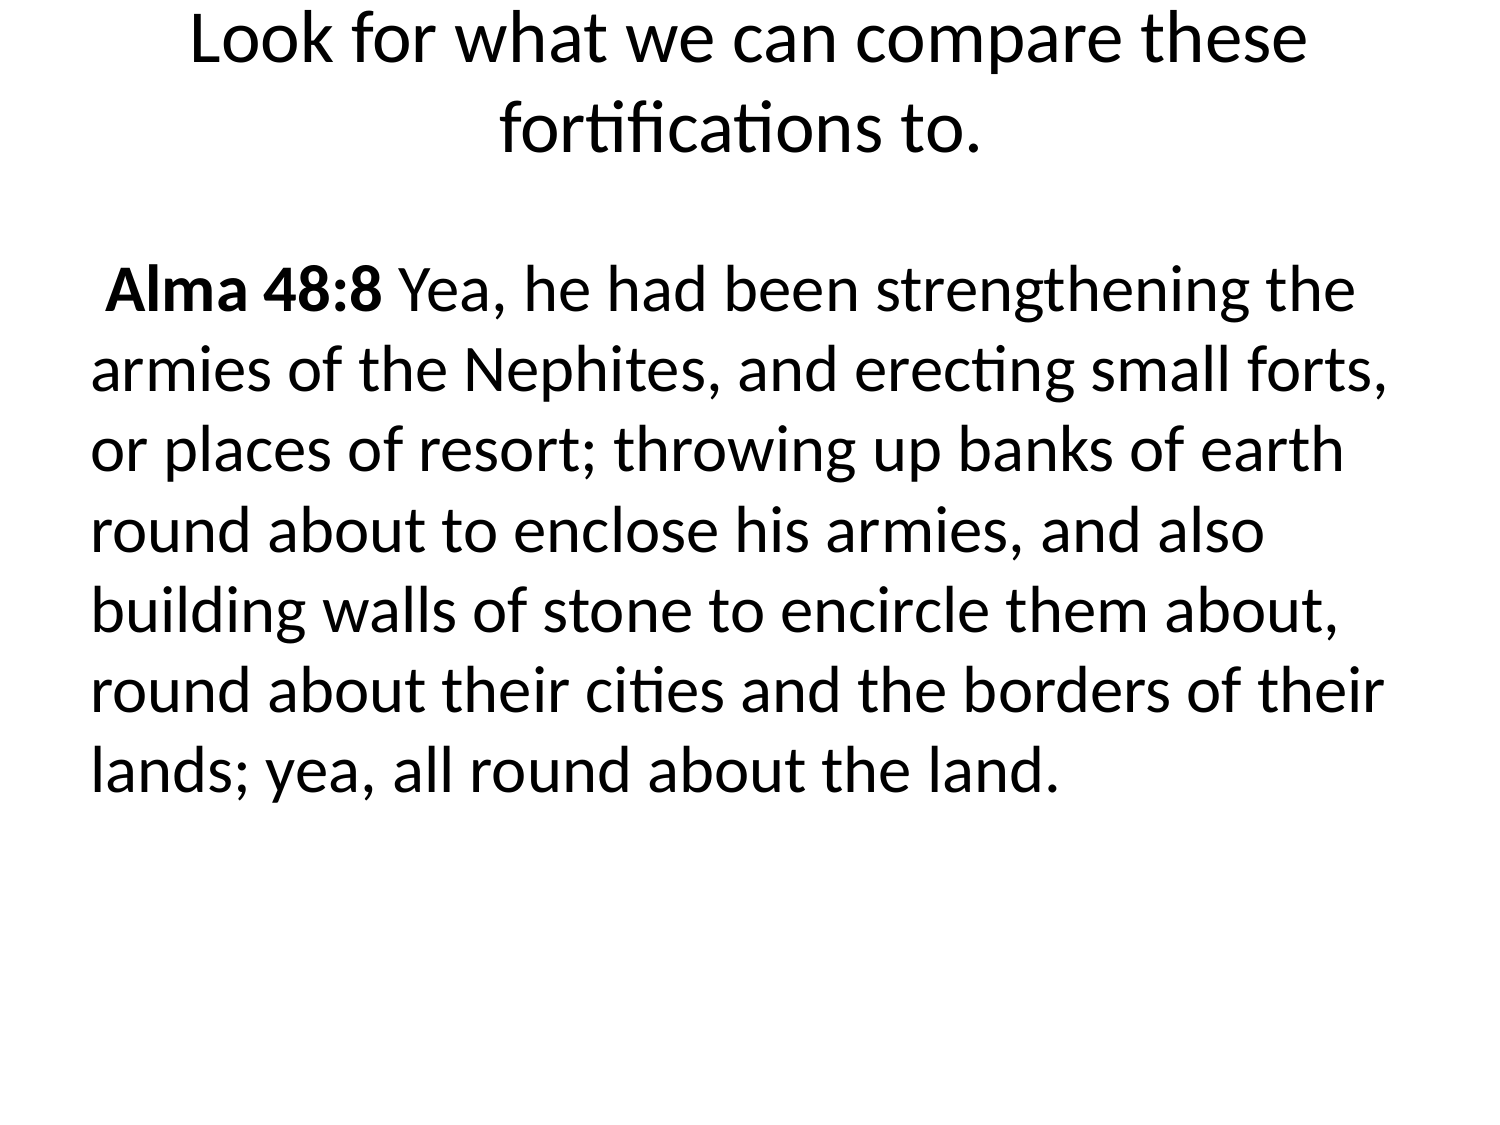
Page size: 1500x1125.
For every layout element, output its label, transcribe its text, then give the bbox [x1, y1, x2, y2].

title Look for what we can compare these fortifications to. [75, 24, 1425, 130]
list Alma 48:8 Yea, he had been strengthening the armies of the Nephites, and erecting small forts, or places of resort; throwing up banks of earth round about to enclose his armies, and also building walls of stone to encircle them about, round about their cities and the borders of their lands; yea, all round about the land. [75, 237, 1425, 1088]
